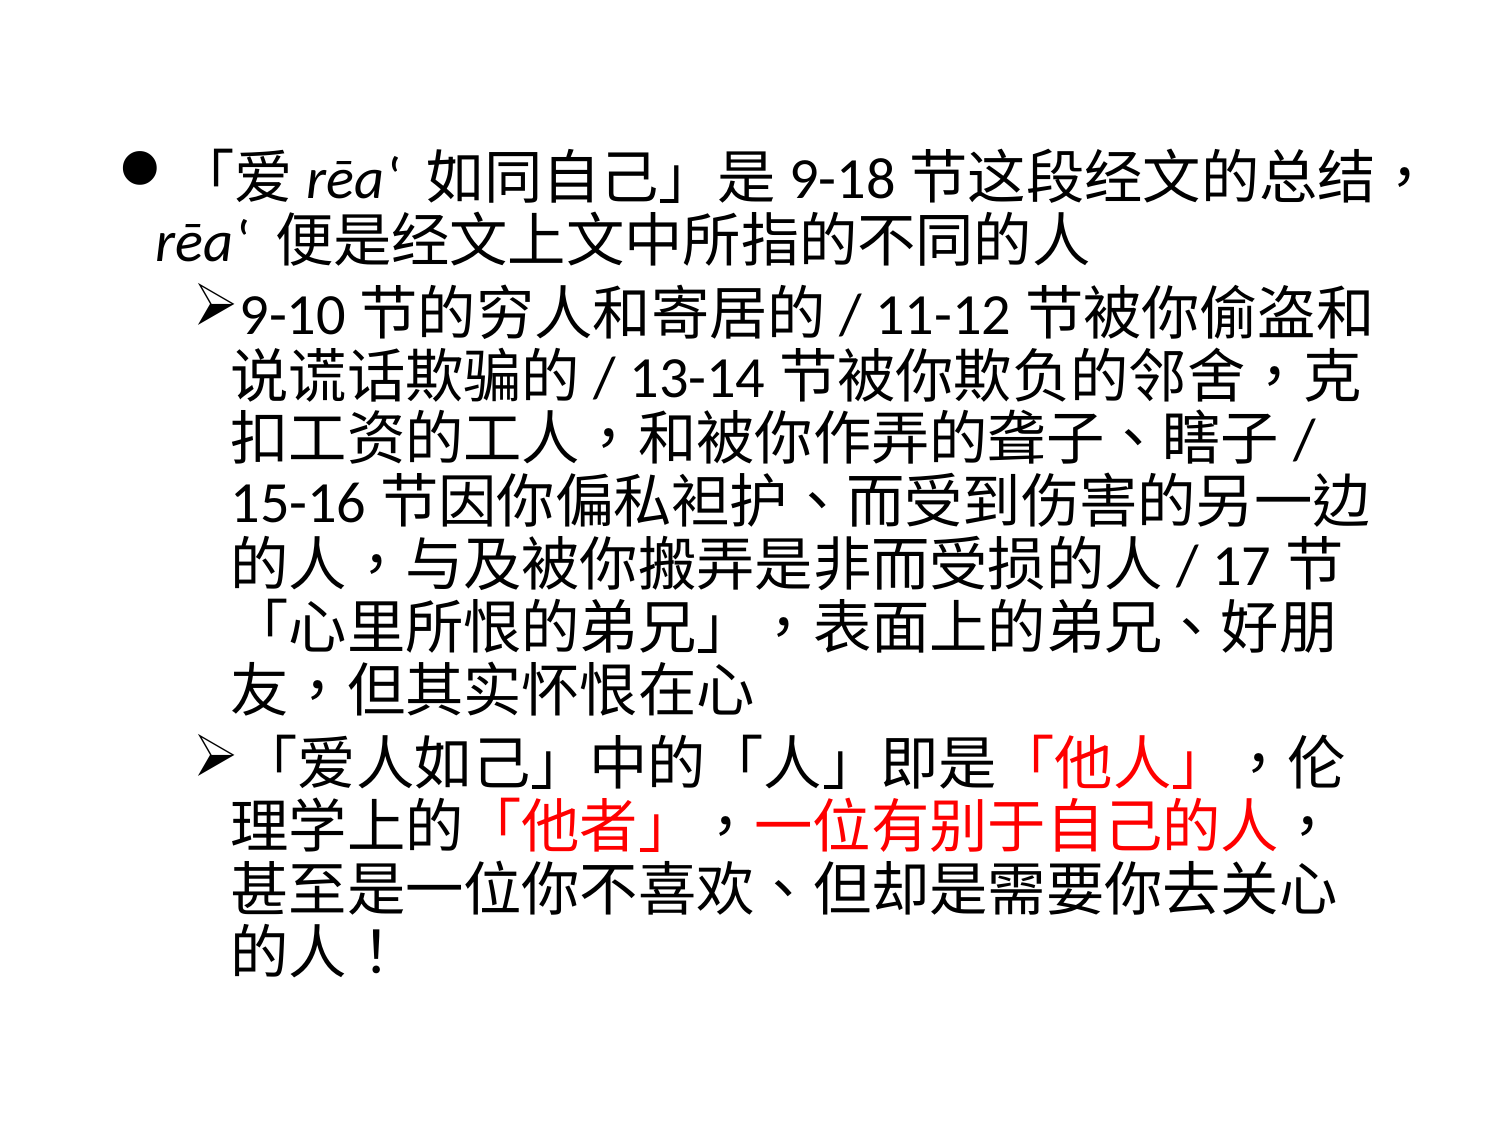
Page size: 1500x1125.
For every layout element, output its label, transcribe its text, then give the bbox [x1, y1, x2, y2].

list 「爱rēa‛ 如同自己」是9-18节这段经文的总结，rēa‛ 便是经文上文中所指的不同的人 9-10节的穷人和寄居的/ 11-12节被你偷盗和说谎话欺骗的/ 13-14节被你欺负的邻舍，克扣工资的工人，和被你作弄的聋子、瞎子/ 15-16节因你偏私袒护、而受到伤害的另一边的人，与及被你搬弄是非而受损的人/ 17节「心里所恨的弟兄」，表面上的弟兄、好朋友，但其实怀恨在心 「爱人如己」中的「人」即是「他人」，伦理学上的「他者」，一位有别于自己的人，甚至是一位你不喜欢、但却是需要你去关心的人！ [103, 140, 1397, 1049]
